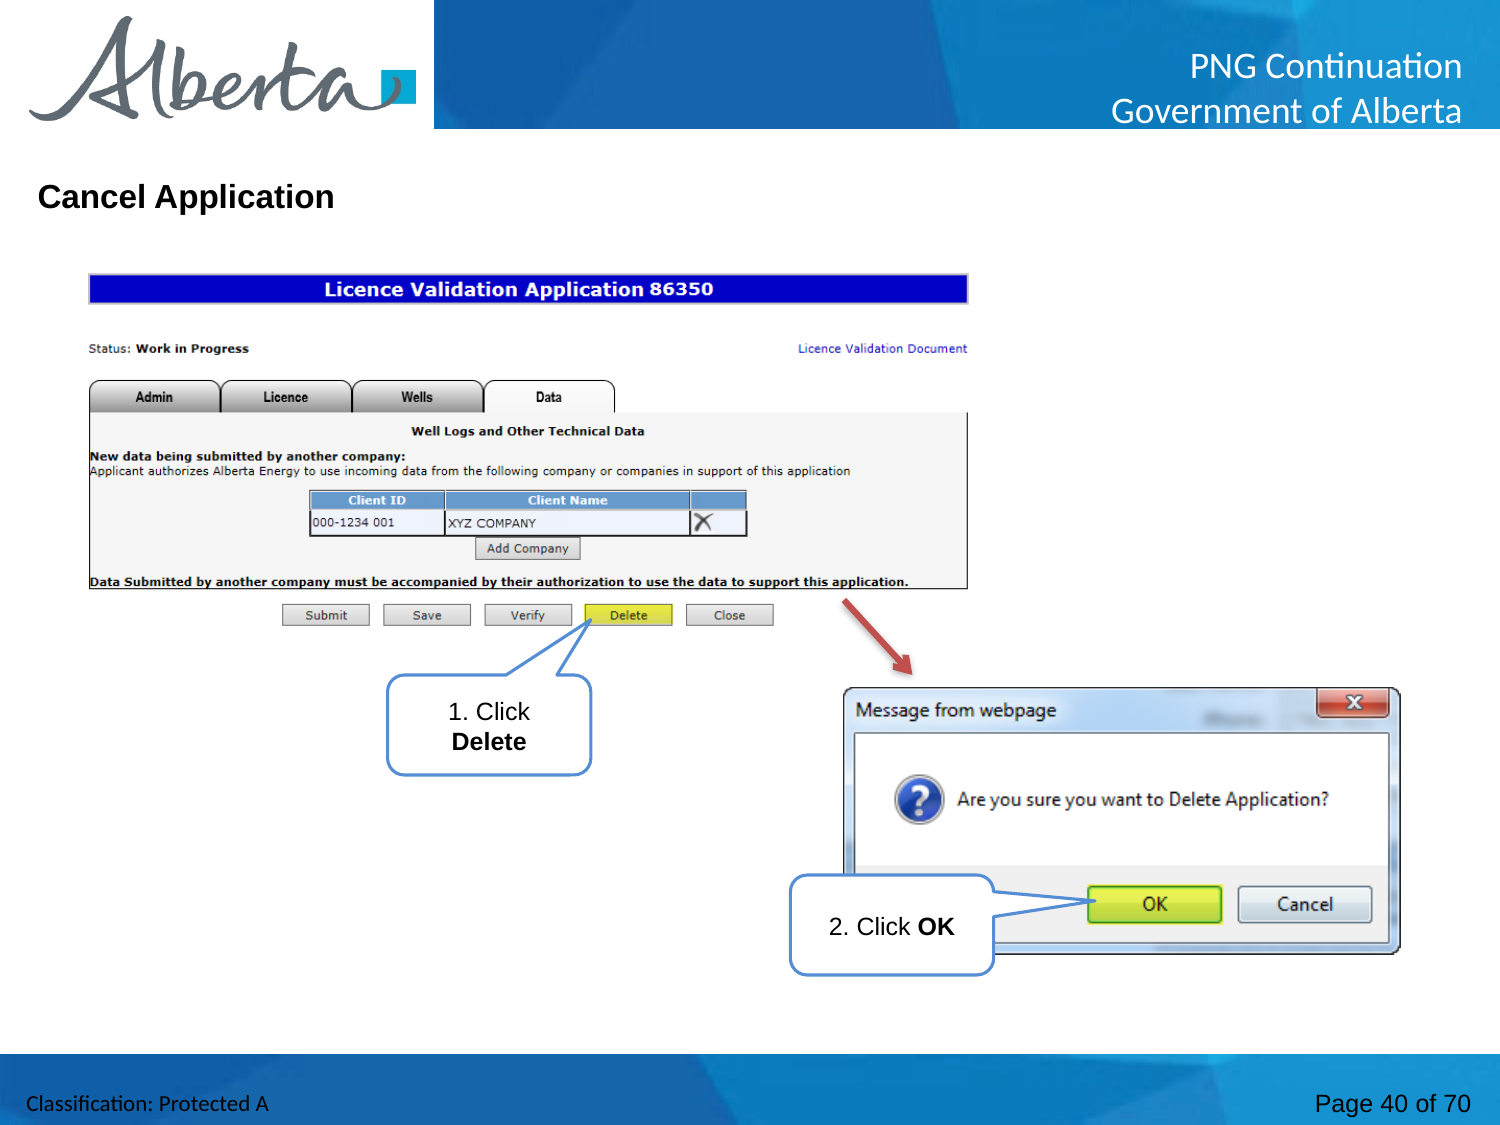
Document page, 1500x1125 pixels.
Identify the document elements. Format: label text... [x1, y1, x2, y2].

text_box 1. Click Delete [385, 637, 593, 778]
picture [29, 16, 416, 121]
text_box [843, 599, 913, 676]
picture [843, 687, 1401, 955]
picture [87, 267, 973, 629]
title Cancel Application [37, 174, 1177, 216]
text_box 2. Click OK [788, 872, 996, 978]
picture [434, 0, 1500, 129]
picture [0, 1054, 1500, 1125]
